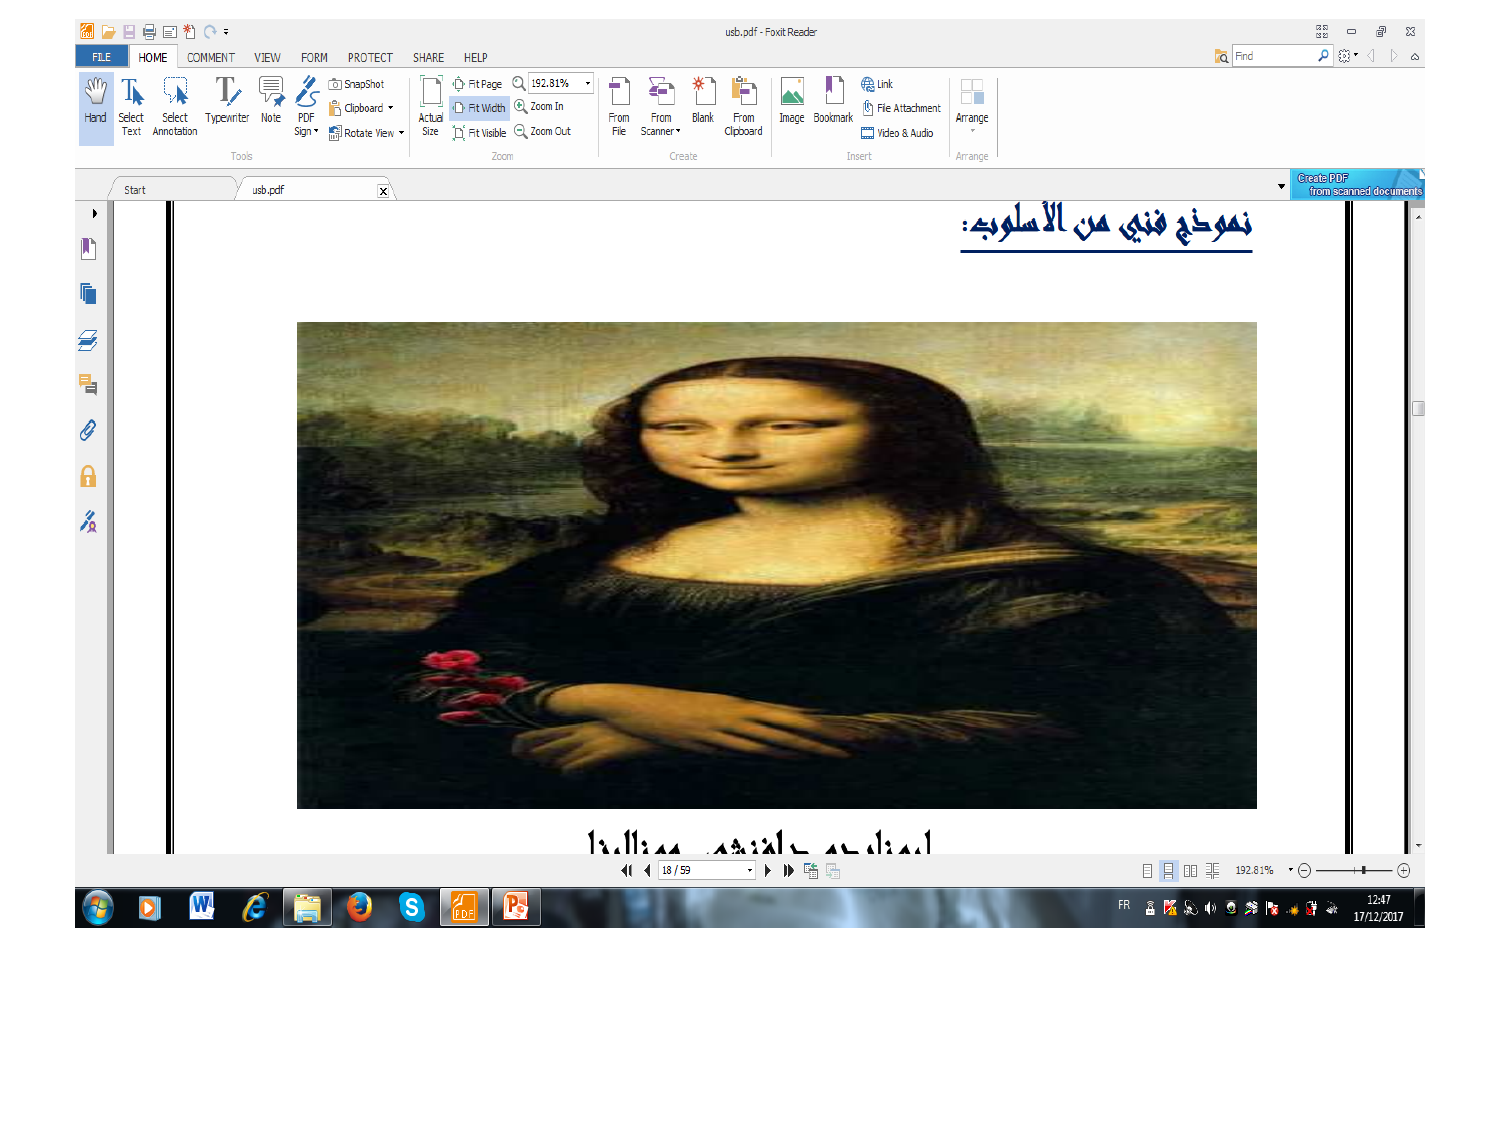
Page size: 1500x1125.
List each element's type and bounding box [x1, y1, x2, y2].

list [74, 18, 1426, 928]
